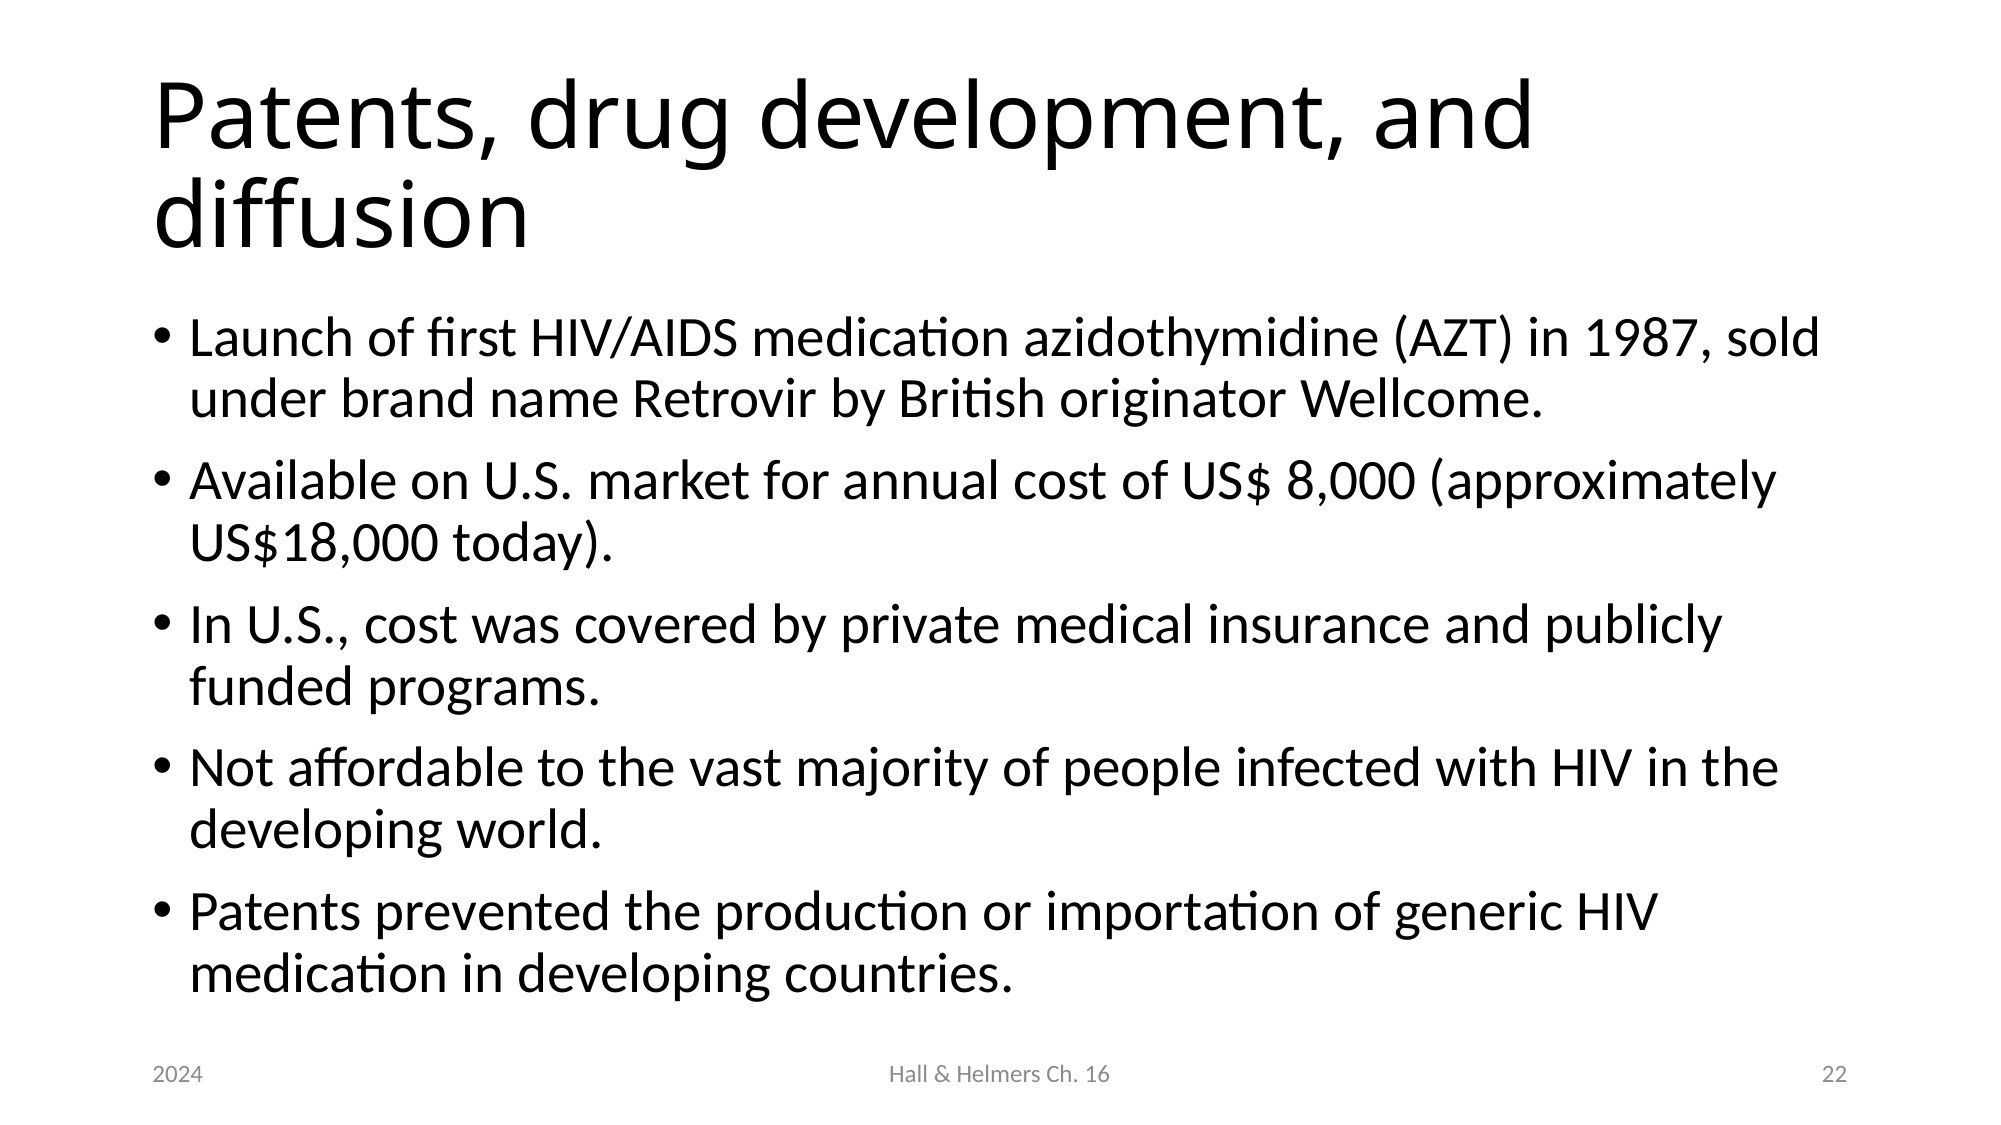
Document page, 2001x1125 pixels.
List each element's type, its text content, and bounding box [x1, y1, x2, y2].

slide_number 2024 [137, 1042, 588, 1103]
list Launch of first HIV/AIDS medication azidothymidine (AZT) in 1987, sold under brand name Retrovir by British originator Wellcome. Available on U.S. market for annual cost of US$ 8,000 (approximately US$18,000 today). In U.S., cost was covered by private medical insurance and publicly funded programs. Not affordable to the vast majority of people infected with HIV in the developing world. Patents prevented the production or importation of generic HIV medication in developing countries. [137, 299, 1863, 1014]
footer Hall & Helmers Ch. 16 [662, 1042, 1338, 1103]
slide_number 22 [1412, 1042, 1863, 1103]
title Patents, drug development, and diffusion [137, 59, 1863, 278]
